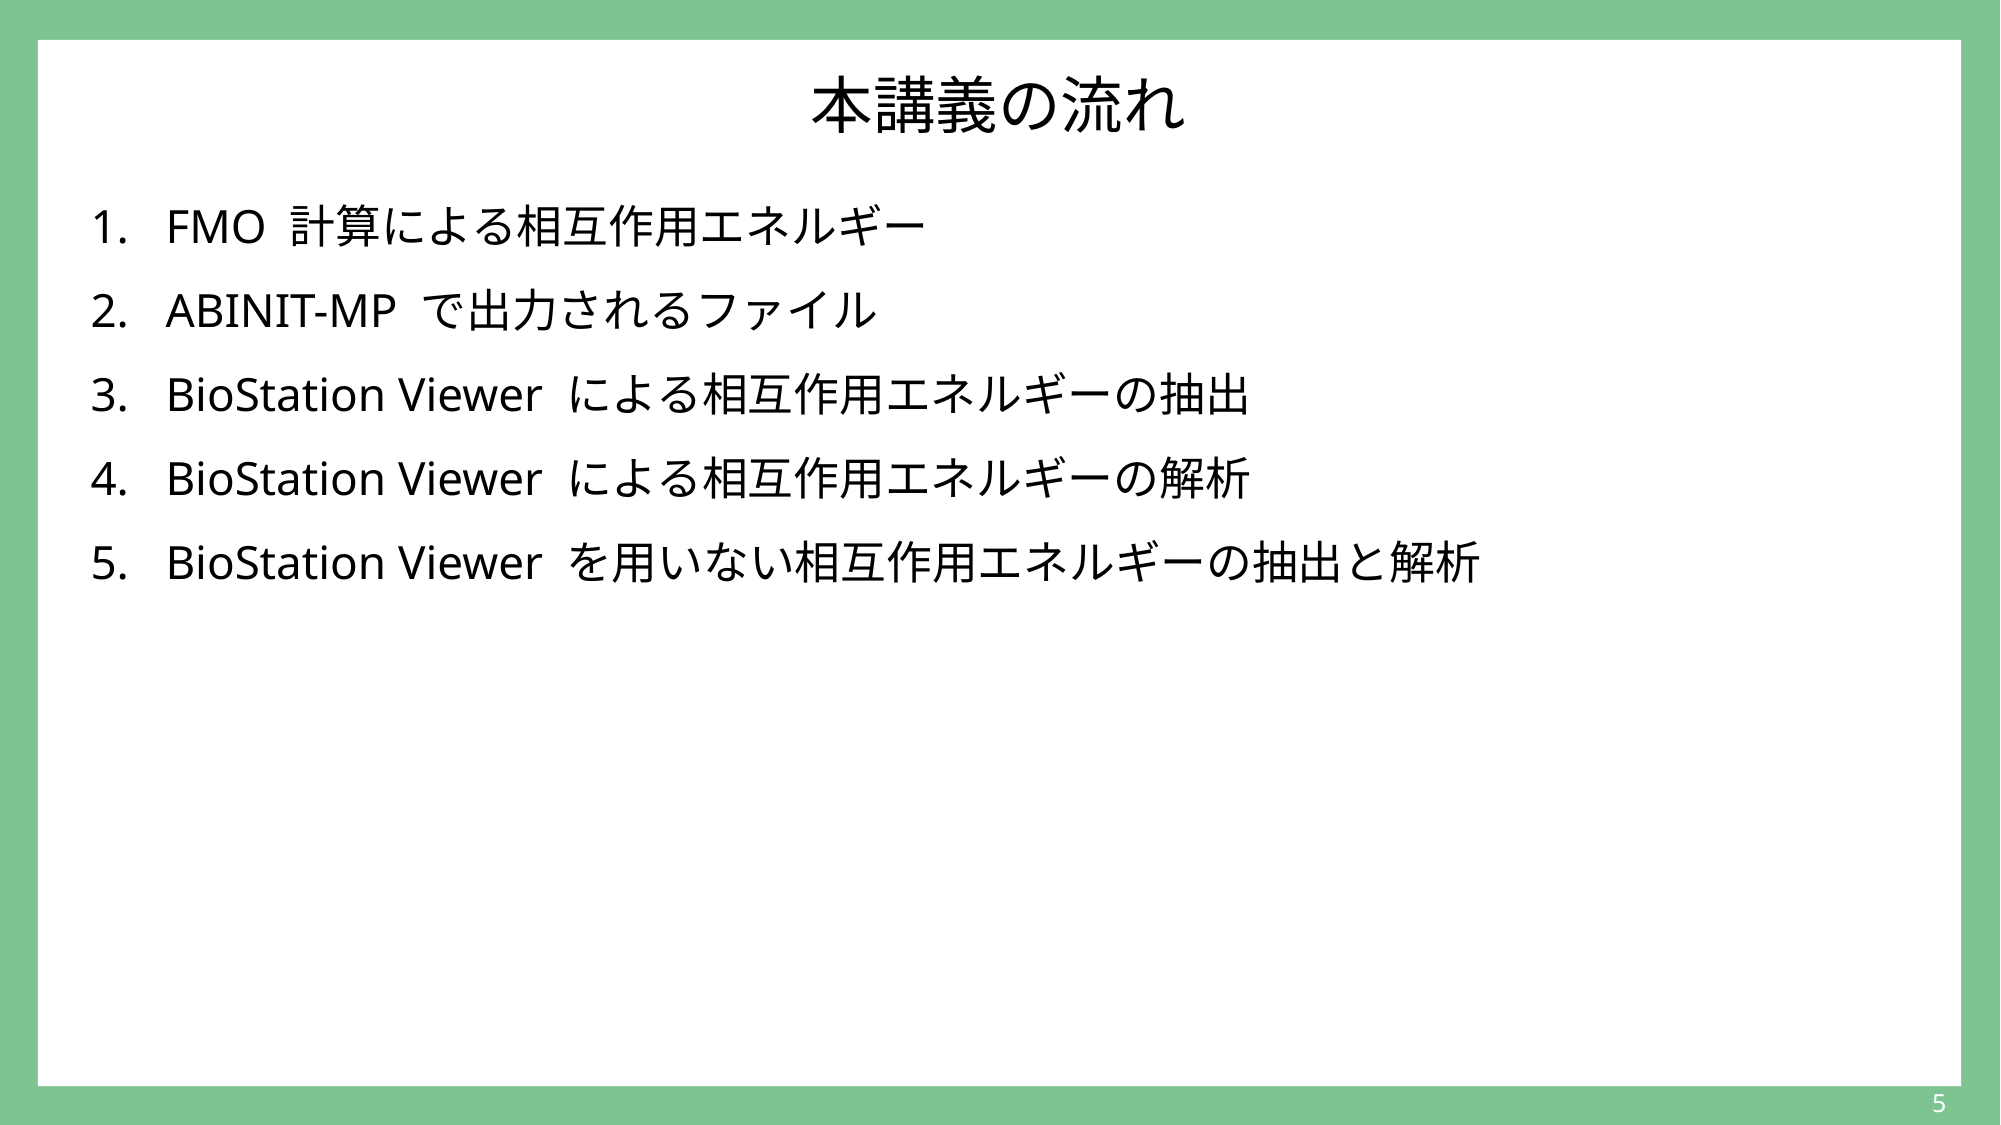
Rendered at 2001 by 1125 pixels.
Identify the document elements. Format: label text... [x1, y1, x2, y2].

title 本講義の流れ [68, 56, 1929, 160]
list FMO 計算による相互作用エネルギー ABINIT-MP で出力されるファイル BioStation Viewer による相互作用エネルギーの抽出 BioStation Viewer による相互作用エネルギーの解析 BioStation Viewer を用いない相互作用エネルギーの抽出と解析 [68, 189, 1929, 1000]
slide_number 5 [1681, 1075, 1962, 1125]
